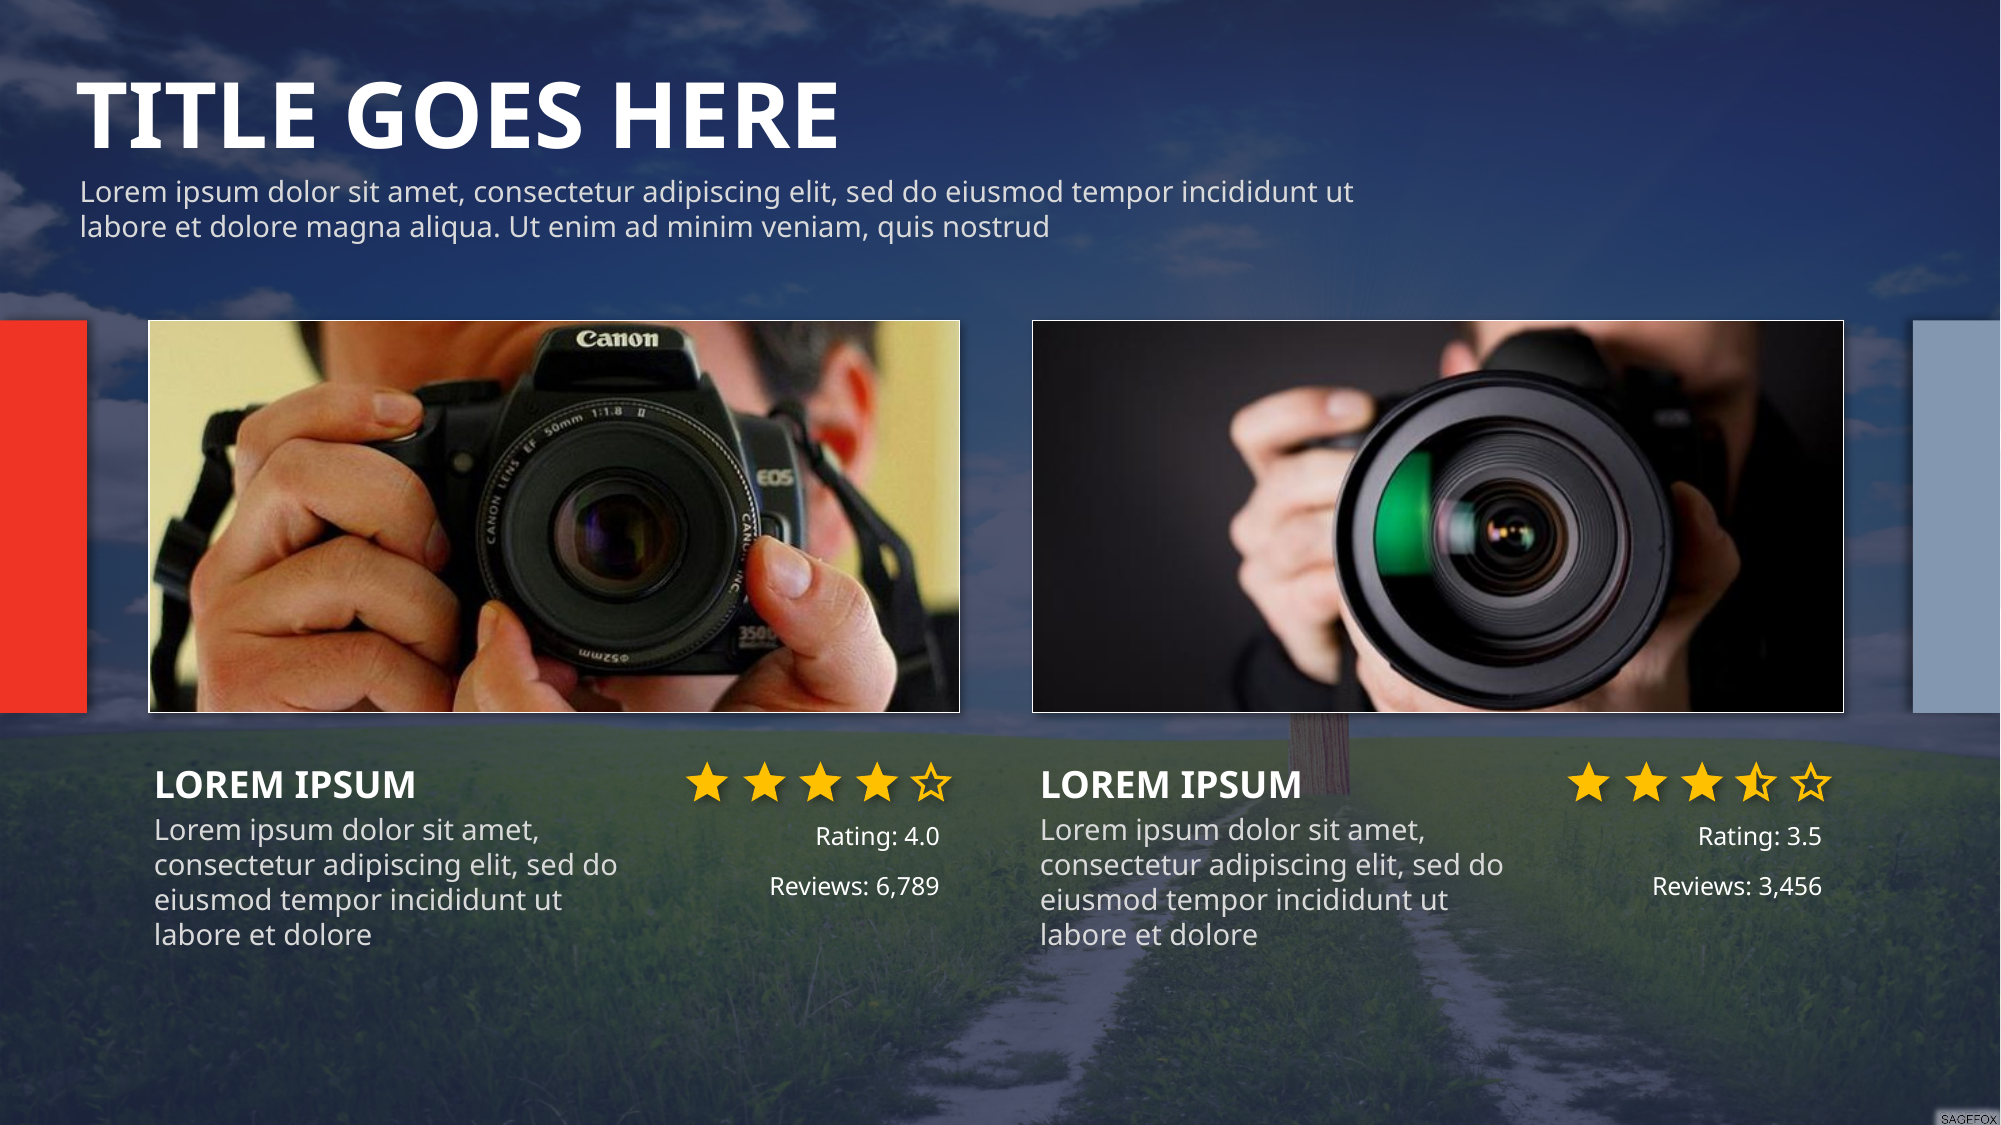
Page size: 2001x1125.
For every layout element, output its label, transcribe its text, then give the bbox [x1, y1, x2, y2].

text_box [855, 761, 899, 802]
text_box [743, 761, 786, 802]
text_box [798, 761, 842, 802]
text_box [1734, 761, 1778, 802]
text_box [1912, 319, 2000, 714]
text_box Rating: 3.5 Reviews: 3,456 [1612, 813, 1838, 908]
text_box [1789, 761, 1833, 802]
text_box [909, 761, 953, 802]
picture [1938, 1114, 1999, 1125]
text_box [1032, 319, 1844, 714]
text_box Rating: 4.0 Reviews: 6,789 [729, 812, 955, 908]
text_box LOREM IPSUM Lorem ipsum dolor sit amet, consectetur adipiscing elit, sed do eiusmod tempor incididunt ut labore et dolore [143, 755, 647, 957]
text_box [1567, 761, 1611, 802]
text_box [1680, 761, 1724, 802]
text_box [1624, 761, 1668, 802]
text_box [0, 319, 88, 714]
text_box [60, 49, 1370, 288]
text_box [685, 761, 729, 802]
text_box [148, 319, 960, 714]
text_box LOREM IPSUM Lorem ipsum dolor sit amet, consectetur adipiscing elit, sed do eiusmod tempor incididunt ut labore et dolore [1029, 755, 1533, 957]
